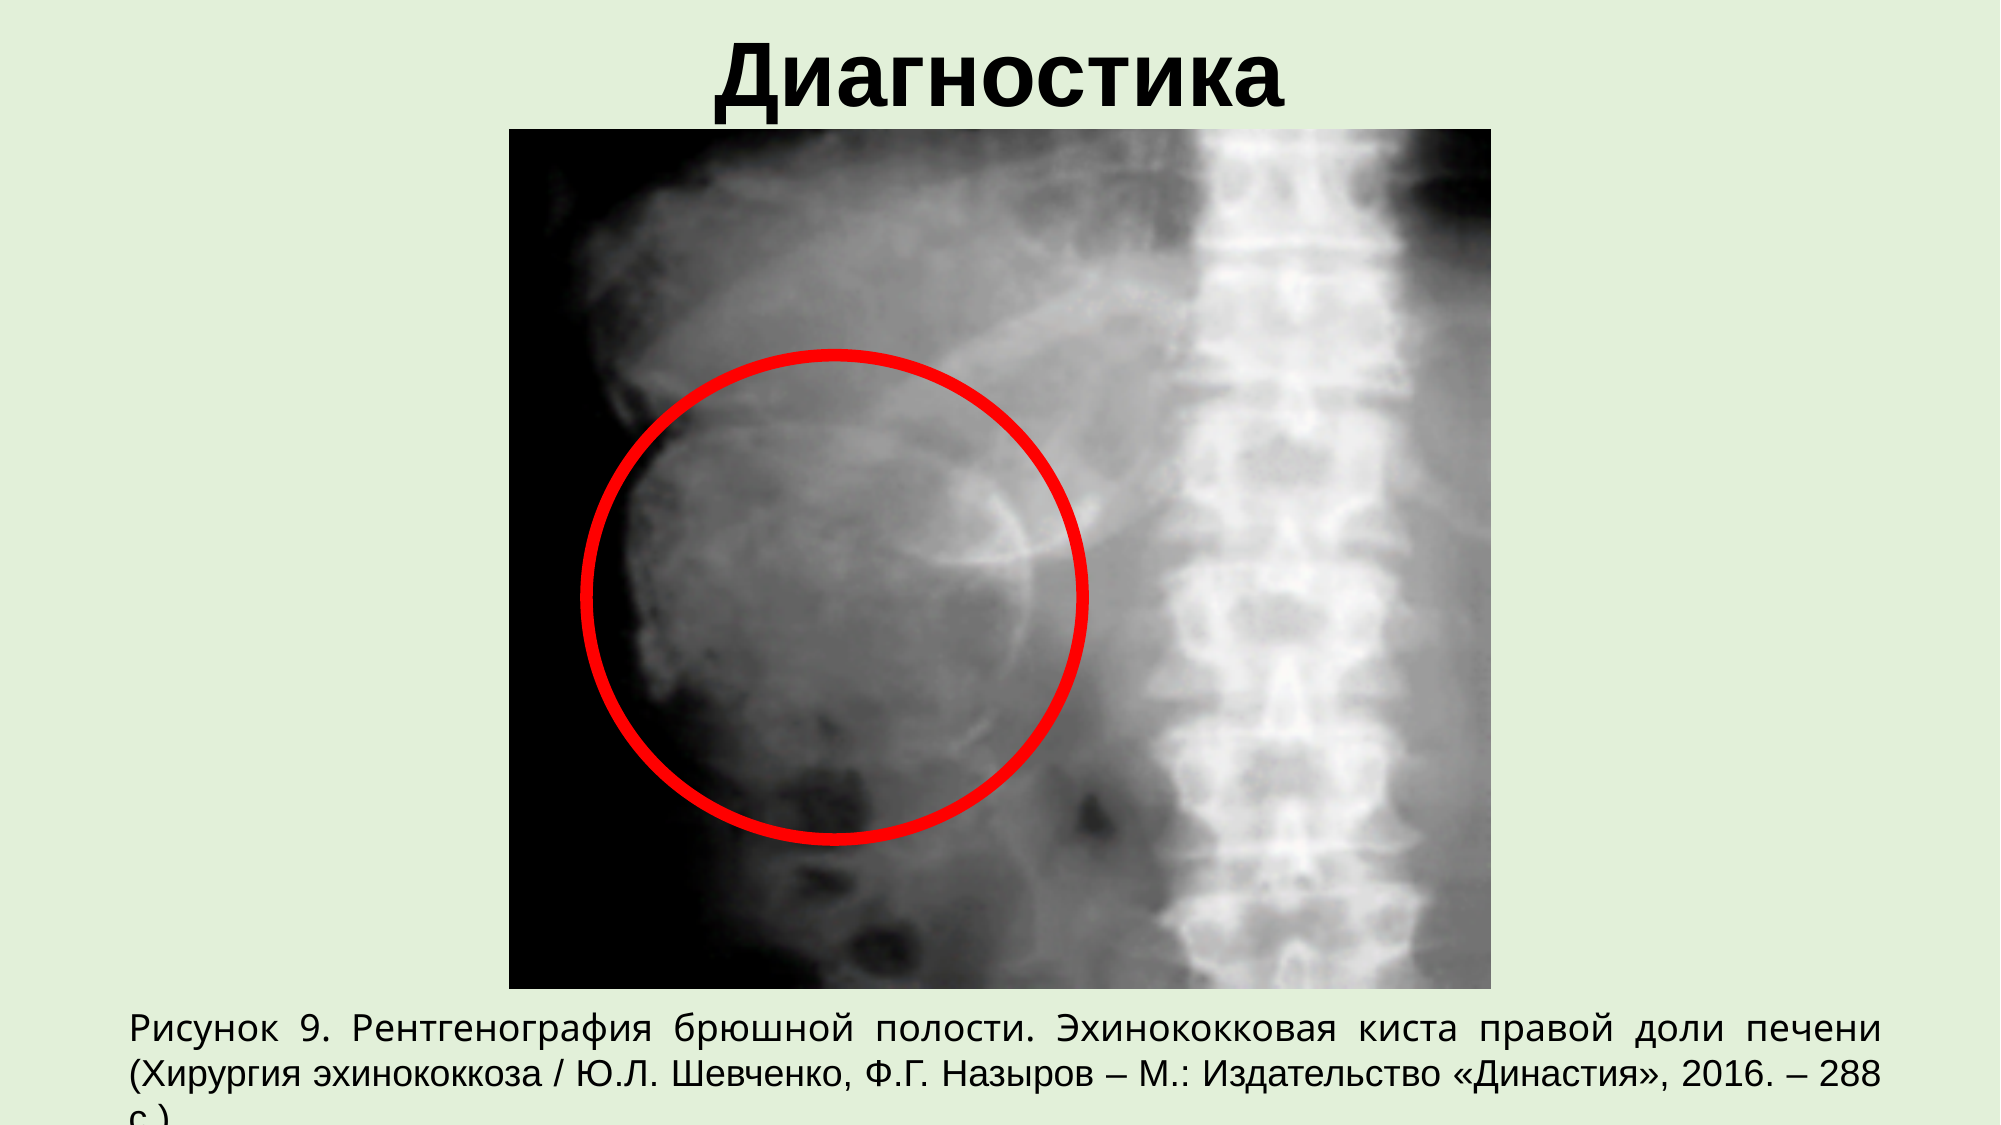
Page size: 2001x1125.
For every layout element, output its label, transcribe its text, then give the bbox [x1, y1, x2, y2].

text_box Рисунок 9. Рентгенография брюшной полости. Эхинококковая киста правой доли печени (Хирургия эхинококкоза / Ю.Л. Шевченко, Ф.Г. Назыров – М.: Издательство «Династия», 2016. – 288 с.). [113, 996, 1898, 1125]
picture [509, 129, 1491, 989]
title Диагностика [173, 23, 1827, 130]
